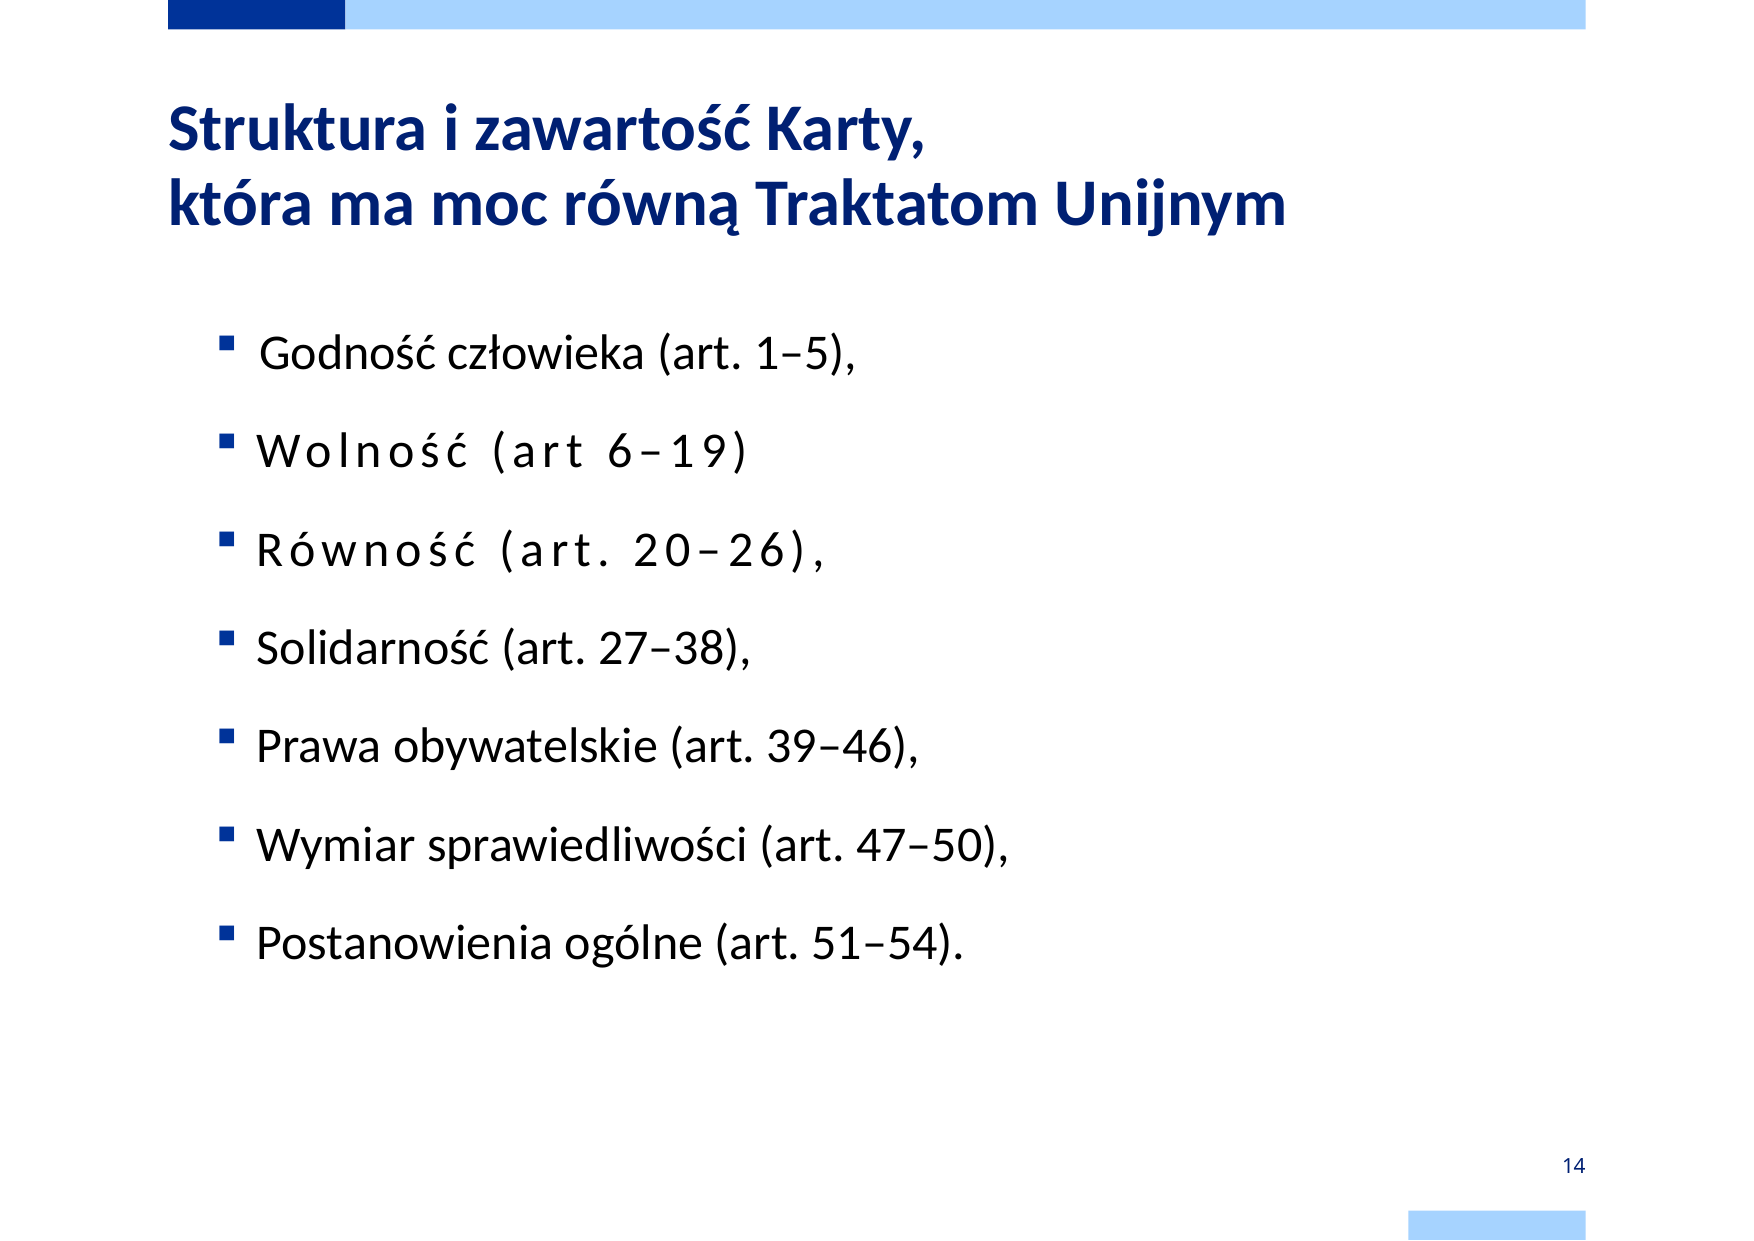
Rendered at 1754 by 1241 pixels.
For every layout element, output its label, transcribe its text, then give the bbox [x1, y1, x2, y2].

list Godność człowieka (art. 1–5), Wolność (art 6–19) Równość (art. 20–26), Solidarność (art. 27–38), Prawa obywatelskie (art. 39–46), Wymiar sprawiedliwości (art. 47–50), Postanowienia ogólne (art. 51–54). [215, 289, 1291, 1081]
title Struktura i zawartość Karty, która ma moc równą Traktatom Unijnym [168, 88, 1681, 266]
slide_number 14 [1408, 1151, 1586, 1182]
